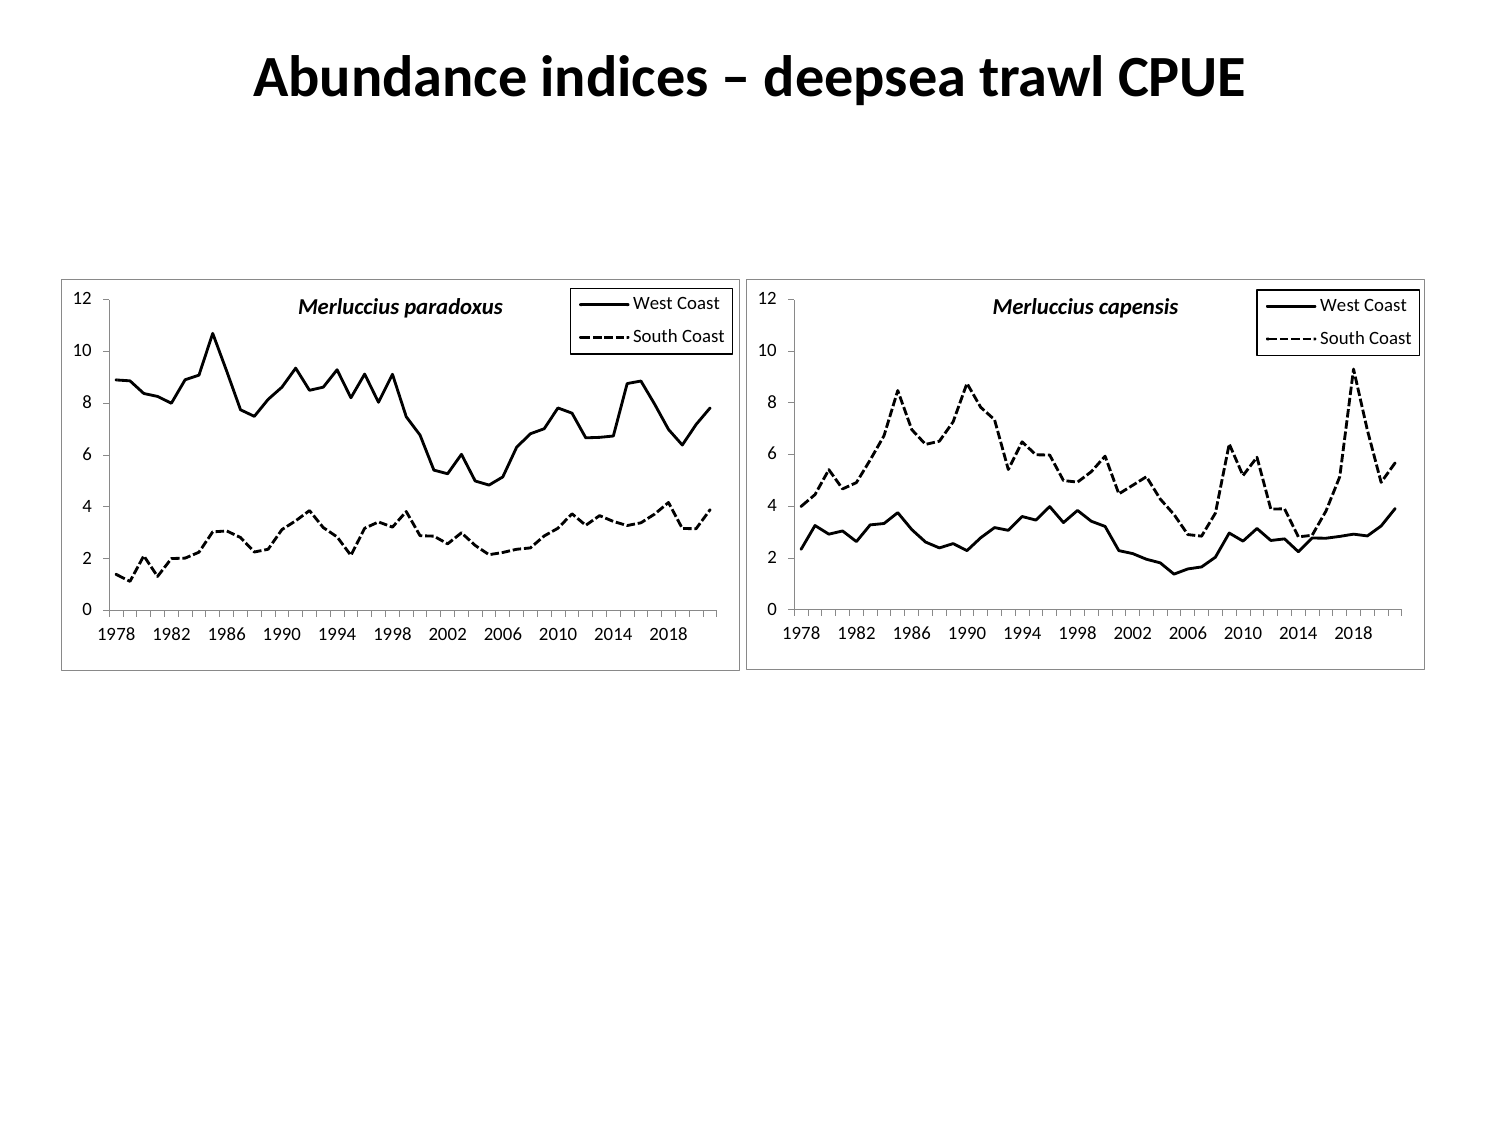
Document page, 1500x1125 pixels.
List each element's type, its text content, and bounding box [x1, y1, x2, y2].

picture [60, 278, 1426, 672]
title Abundance indices – deepsea trawl CPUE [75, 19, 1425, 127]
